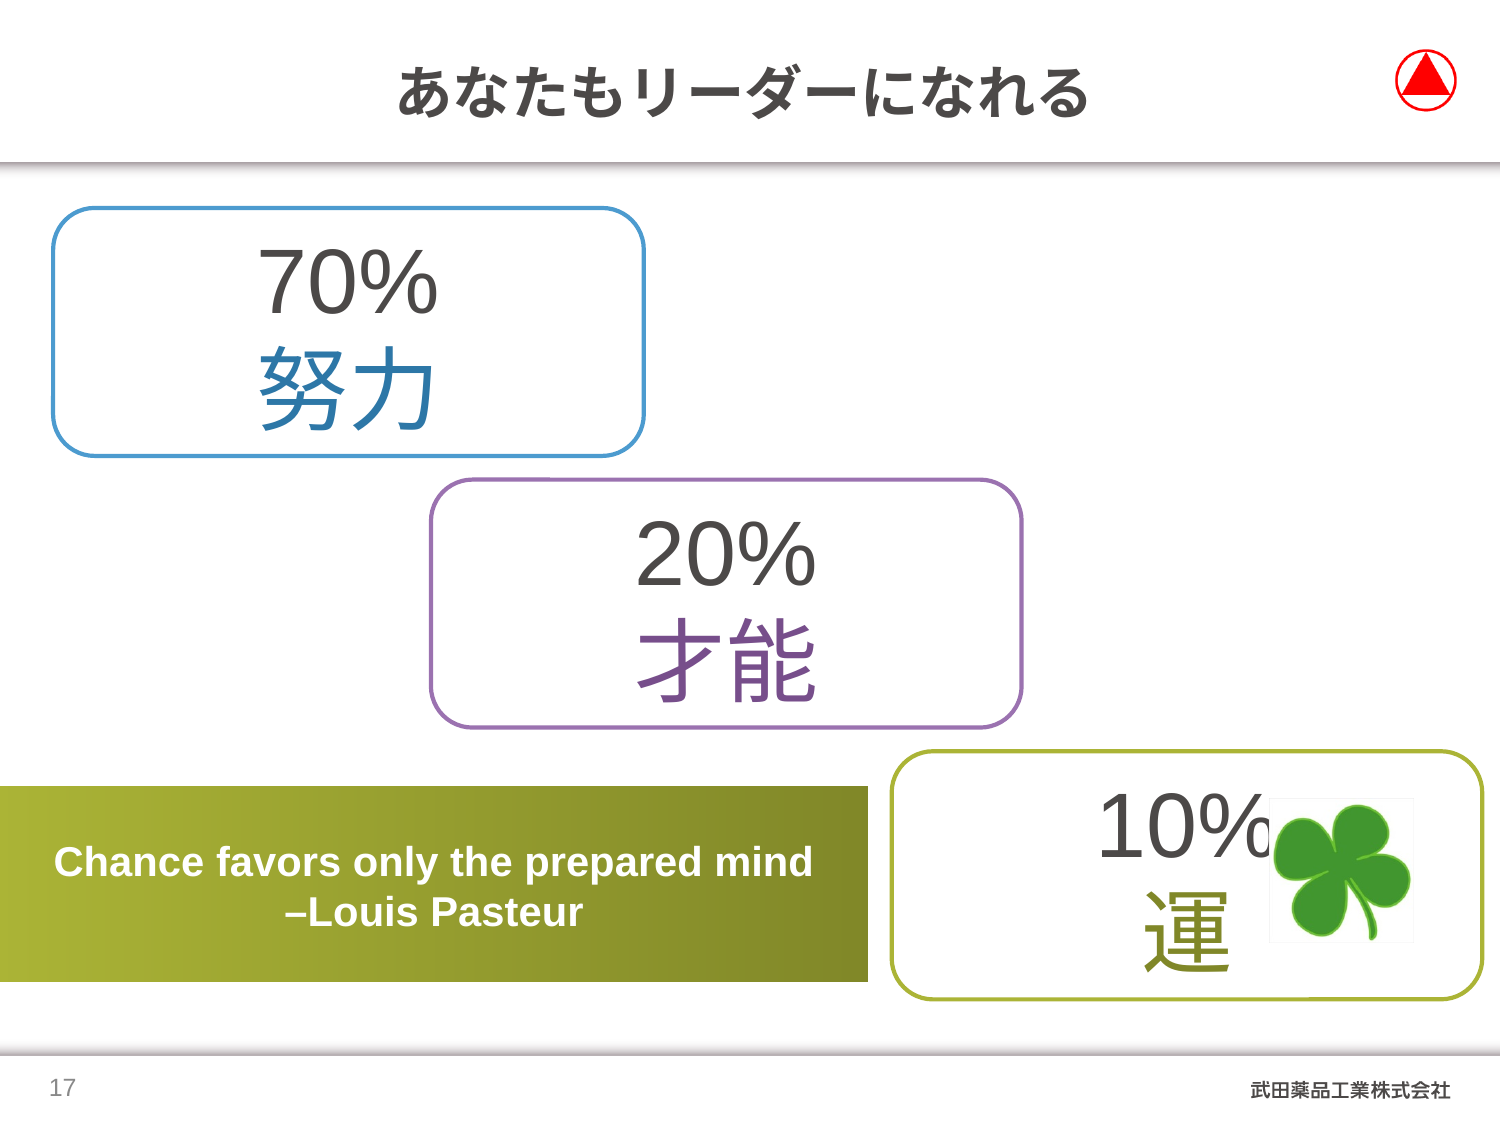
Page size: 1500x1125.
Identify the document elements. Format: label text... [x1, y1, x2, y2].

picture [1381, 0, 1500, 119]
text_box 20% 才能 [428, 477, 1024, 730]
text_box 10% 運 [889, 749, 1485, 1002]
text_box 70% 努力 [50, 205, 646, 459]
title あなたもリーダーになれる [100, 33, 1389, 150]
text_box Chance favors only the prepared mind –Louis Pasteur [0, 786, 868, 982]
slide_number 16 [4, 1070, 77, 1103]
picture [0, 162, 1500, 1125]
